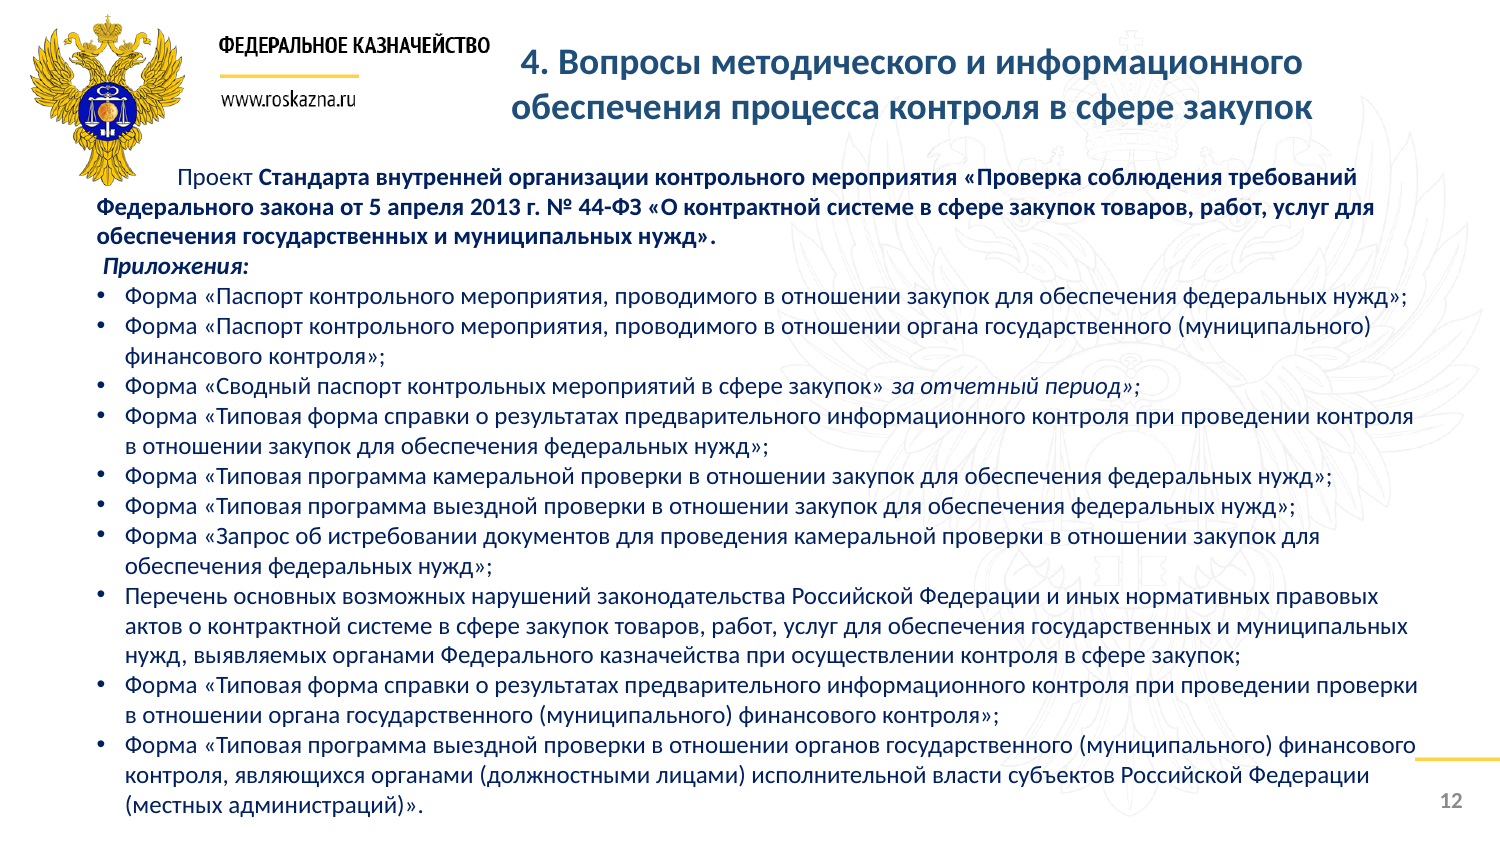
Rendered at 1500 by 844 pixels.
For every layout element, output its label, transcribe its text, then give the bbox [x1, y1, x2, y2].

text_box 4. Вопросы методического и информационного обеспечения процесса контроля в сфере закупок [457, 31, 1367, 132]
text_box Проект Стандарта внутренней организации контрольного мероприятия «Проверка соблюдения требований Федерального закона от 5 апреля 2013 г. № 44-ФЗ «О контрактной системе в сфере закупок товаров, работ, услуг для обеспечения государственных и муниципальных нужд». Приложения: Форма «Паспорт контрольного мероприятия, проводимого в отношении закупок для обеспечения федеральных нужд»; Форма «Паспорт контрольного мероприятия, проводимого в отношении органа государственного (муниципального) финансового контроля»; Форма «Сводный паспорт контрольных мероприятий в сфере закупок» за отчетный период»; Форма «Типовая форма справки о результатах предварительного информационного контроля при проведении контроля в отношении закупок для обеспечения федеральных нужд»; Форма «Типовая программа камеральной проверки в отношении закупок для обеспечения федеральных нужд»; Форма «Типовая программа выездной проверки в отношении закупок для обеспечения федеральных нужд»; Форма «Запрос об истребовании документов для проведения камеральной проверки в отношении закупок для обеспечения федеральных нужд»; Перечень основных возможных нарушений законодательства Российской Федерации и иных нормативных правовых актов о контрактной системе в сфере закупок товаров, работ, услуг для обеспечения государственных и муниципальных нужд, выявляемых органами Федерального казначейства при осуществлении контроля в сфере закупок; Форма «Типовая форма справки о результатах предварительного информационного контроля при проведении проверки в отношении органа государственного (муниципального) финансового контроля»; Форма «Типовая программа выездной проверки в отношении органов государственного (муниципального) финансового контроля, являющихся органами (должностными лицами) исполнительной власти субъектов Российской Федерации (местных администраций)». [81, 152, 1441, 827]
slide_number 12 [1441, 777, 1475, 823]
picture [0, 0, 1500, 844]
